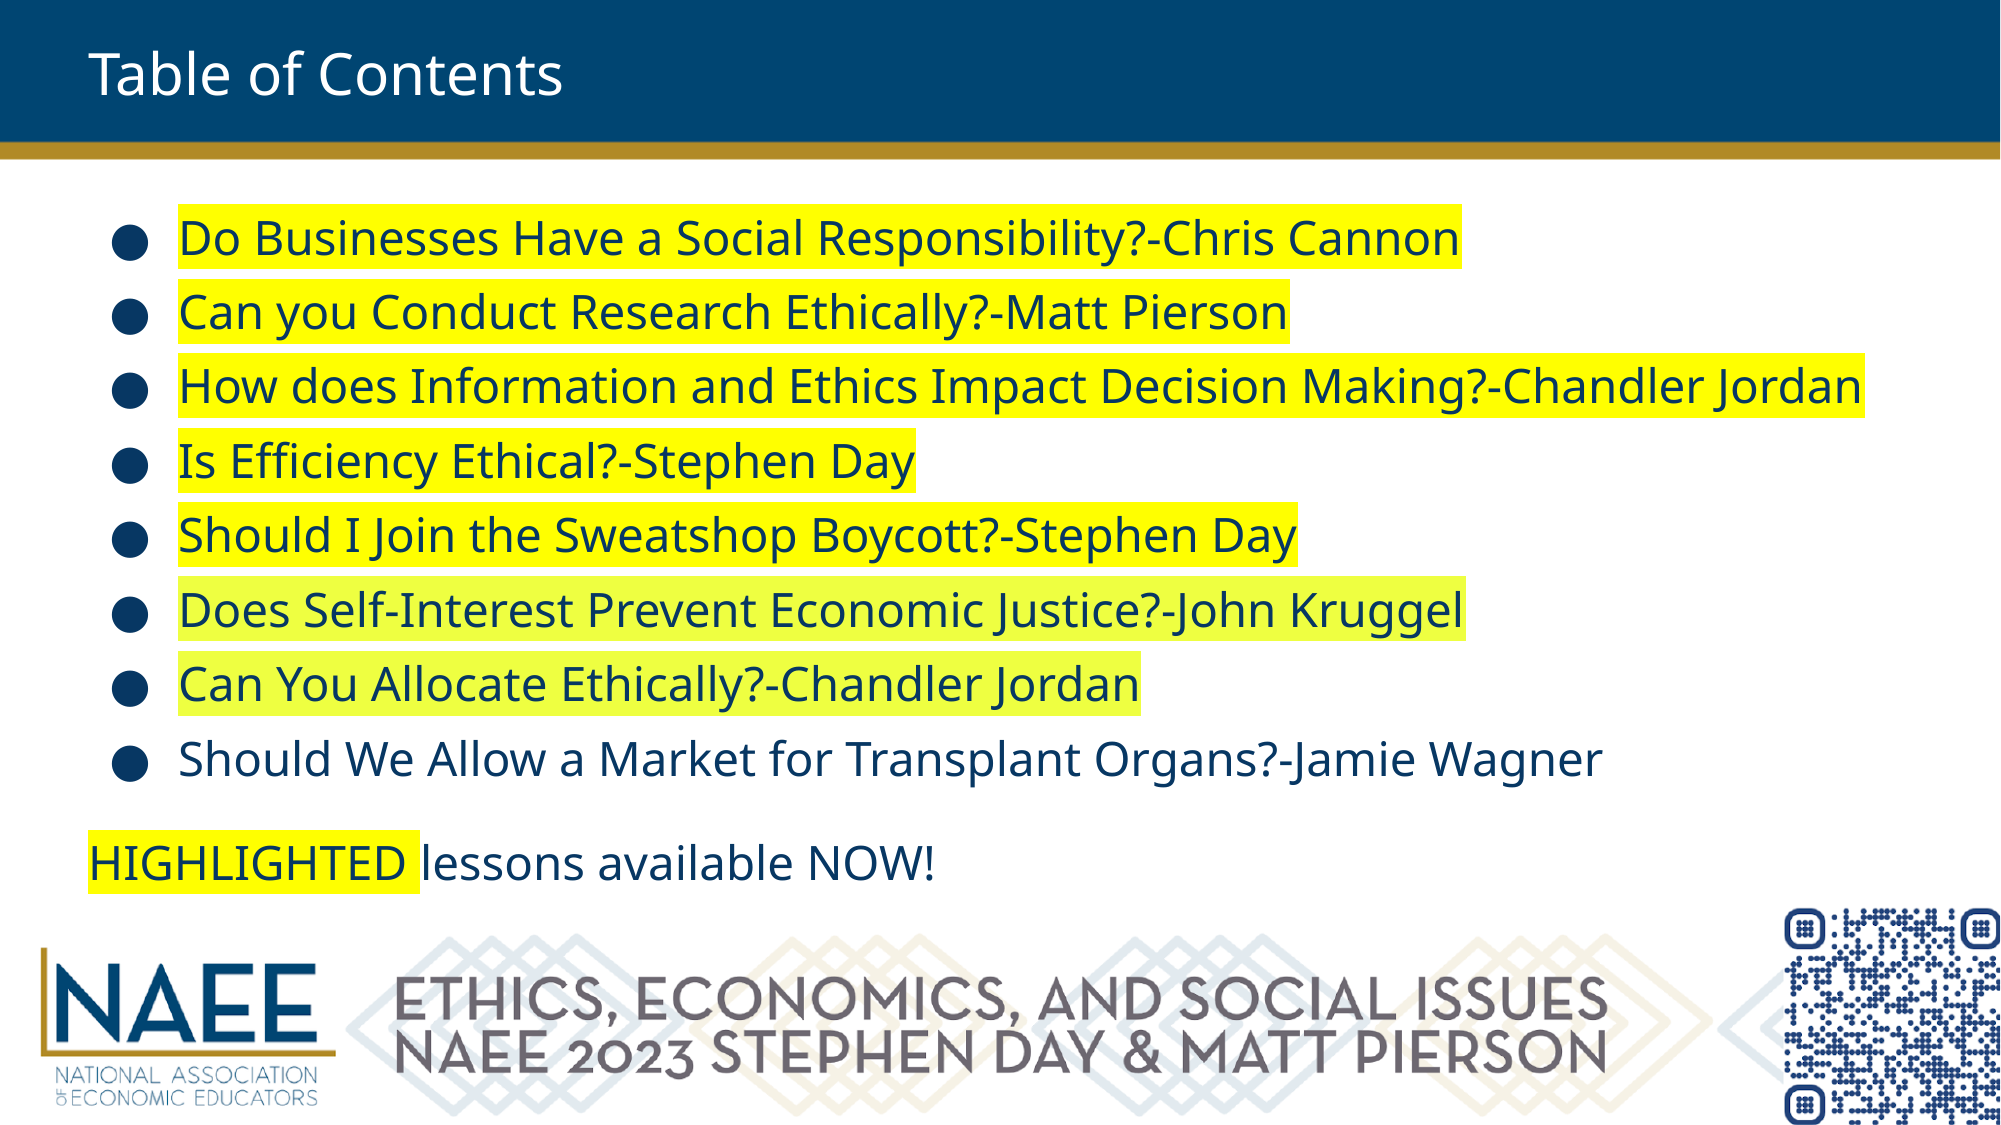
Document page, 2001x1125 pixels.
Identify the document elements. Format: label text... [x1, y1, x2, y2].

title Table of Contents [68, 13, 1932, 139]
picture [0, 0, 2001, 1125]
list Do Businesses Have a Social Responsibility?-Chris Cannon Can you Conduct Research Ethically?-Matt Pierson How does Information and Ethics Impact Decision Making?-Chandler Jordan Is Efficiency Ethical?-Stephen Day Should I Join the Sweatshop Boycott?-Stephen Day Does Self-Interest Prevent Economic Justice?-John Kruggel Can You Allocate Ethically?-Chandler Jordan Should We Allow a Market for Transplant Organs?-Jamie Wagner HIGHLIGHTED lessons available NOW! [68, 174, 1980, 922]
